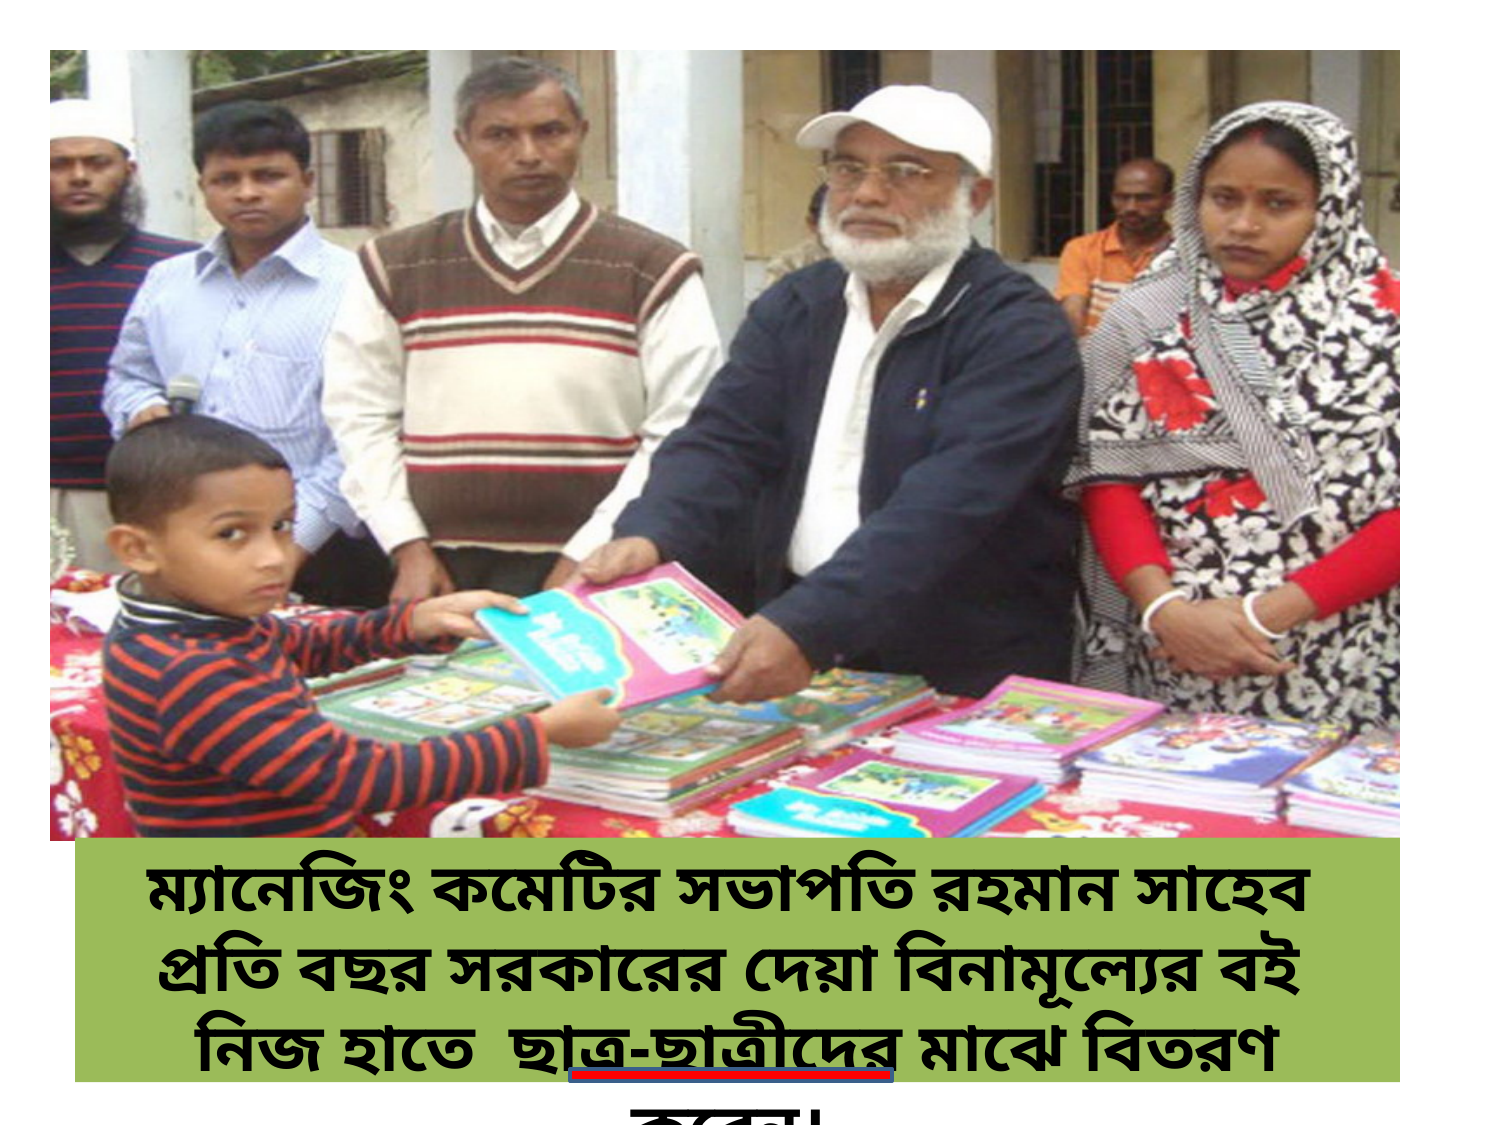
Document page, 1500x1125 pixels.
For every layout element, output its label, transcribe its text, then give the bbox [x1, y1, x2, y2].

text_box [568, 1067, 894, 1083]
list ম্যানেজিং কমেটির সভাপতি রহমান সাহেব প্রতি বছর সরকারের দেয়া বিনামূল্যের বই নিজ হাতে ছাত্র-ছাত্রীদের মাঝে বিতরণ করেন। [75, 848, 1400, 1083]
picture [49, 49, 1401, 841]
